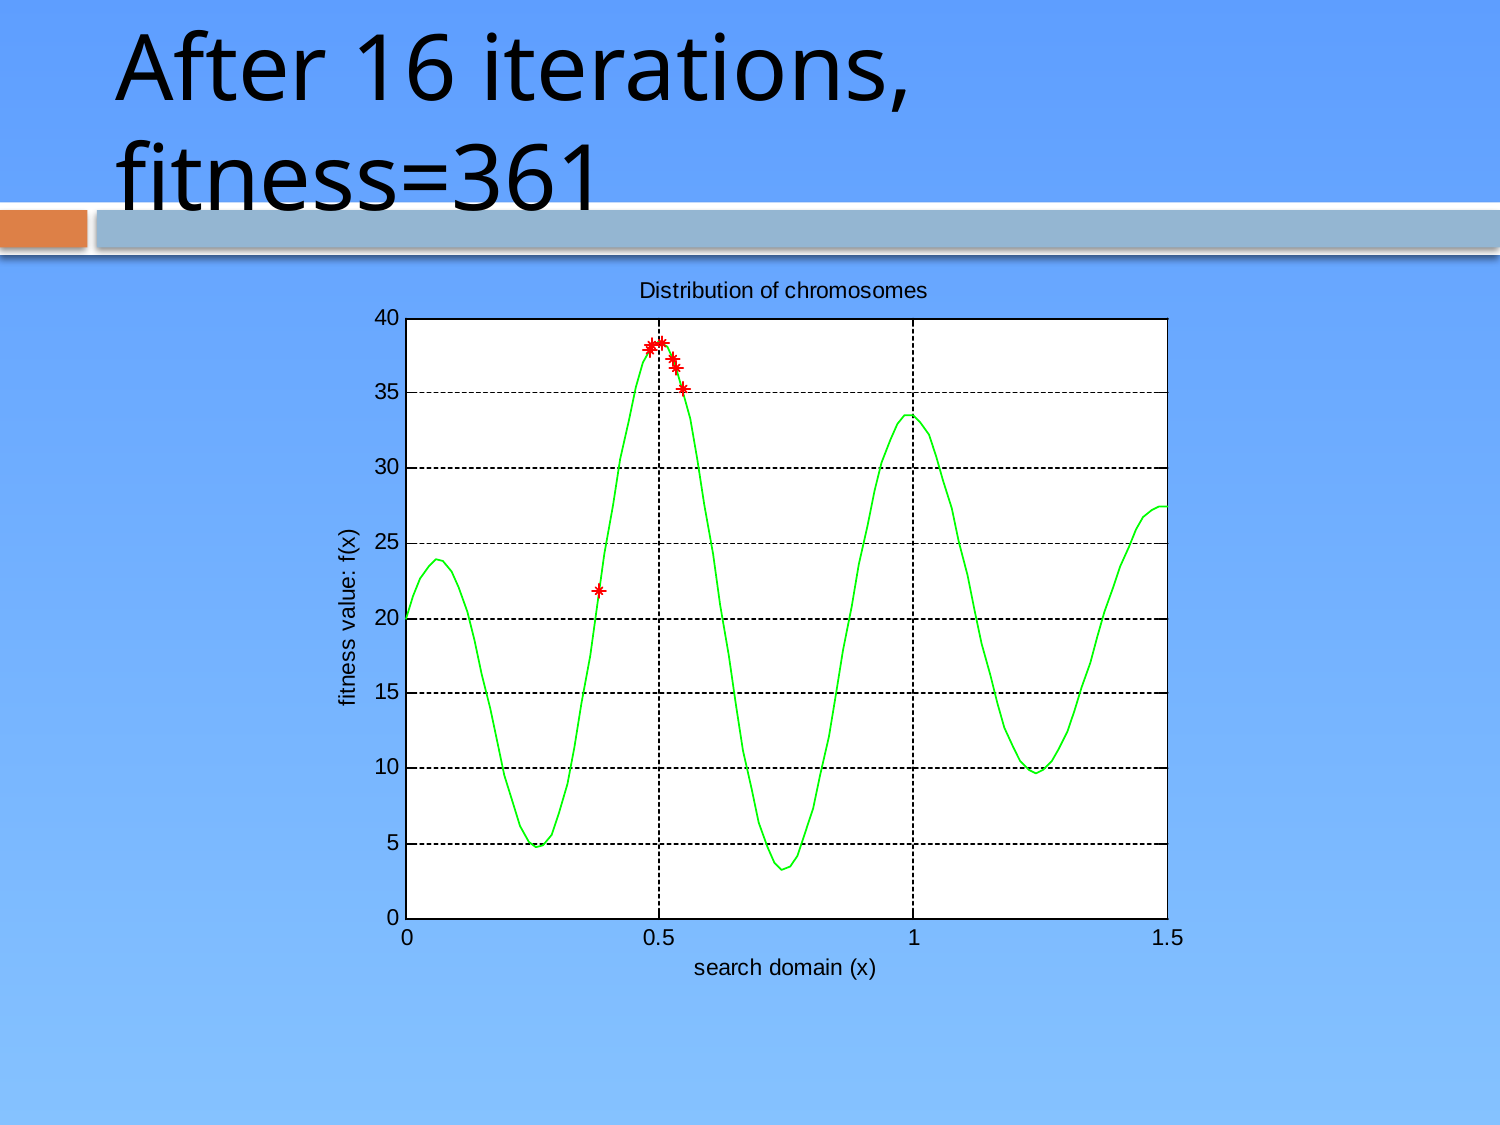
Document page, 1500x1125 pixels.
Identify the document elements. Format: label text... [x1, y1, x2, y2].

title After 16 iterations, fitness=361 [100, 37, 1438, 200]
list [277, 262, 1261, 1001]
